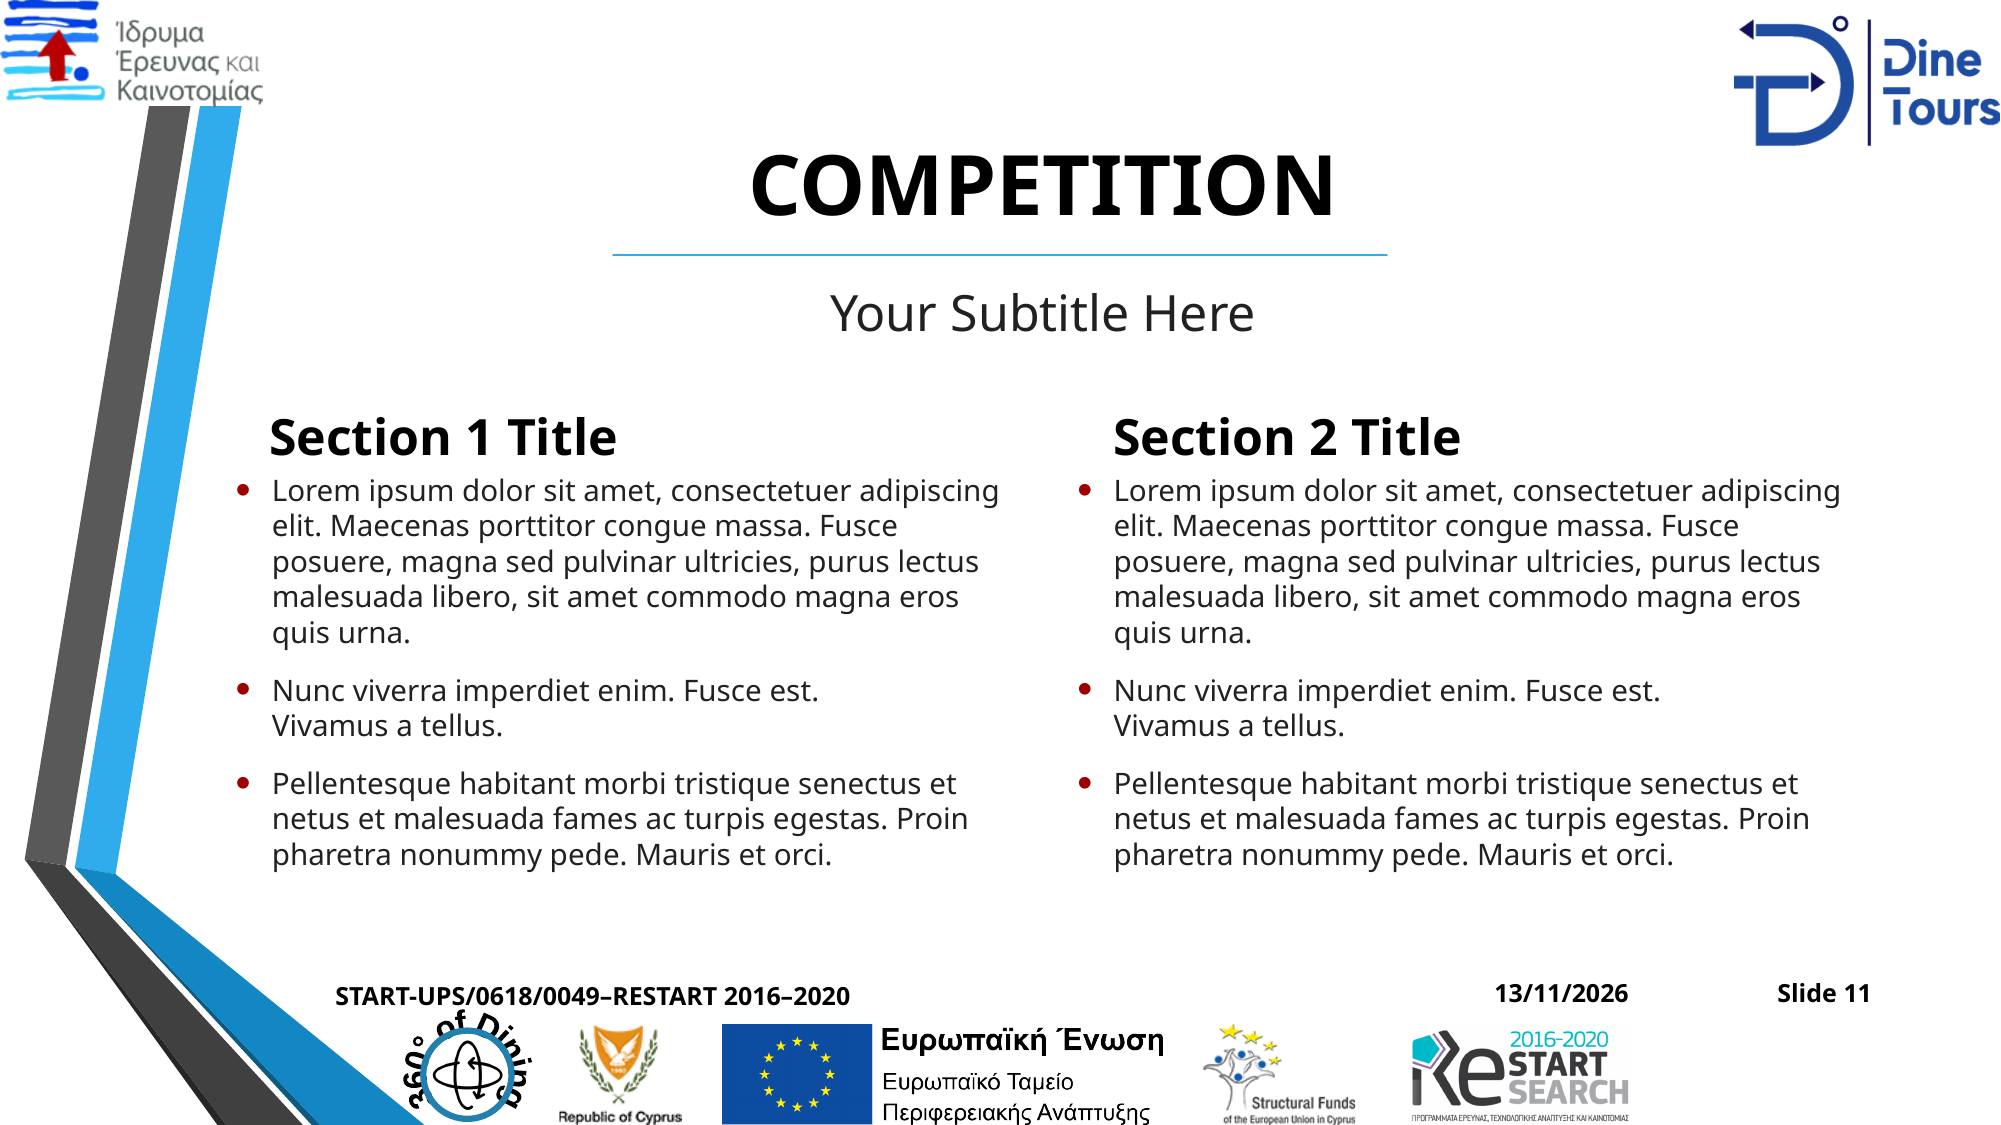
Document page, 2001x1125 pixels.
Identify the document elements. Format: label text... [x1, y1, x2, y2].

footer START-UPS/0618/0049–RESTART 2016–2020 [320, 965, 1431, 1025]
picture [558, 1025, 682, 1125]
picture [1410, 1024, 1632, 1125]
list Section 1 Title [254, 397, 1022, 455]
picture [0, 0, 263, 107]
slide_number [1448, 965, 1675, 1025]
slide_number Slide 11 [1692, 964, 1887, 1025]
picture [722, 1025, 1163, 1125]
list Section 2 Title [1098, 397, 1866, 455]
picture [1734, 0, 2000, 160]
subtitle Your Subtitle Here [223, 267, 1863, 355]
picture [1202, 1025, 1370, 1125]
list Lorem ipsum dolor sit amet, consectetuer adipiscing elit. Maecenas porttitor congue massa. Fusce posuere, magna sed pulvinar ultricies, purus lectus malesuada libero, sit amet commodo magna eros quis urna. Nunc viverra imperdiet enim. Fusce est. Vivamus a tellus. Pellentesque habitant morbi tristique senectus et netus et malesuada fames ac turpis egestas. Proin pharetra nonummy pede. Mauris et orci. [1062, 464, 1866, 879]
title COMPETITION [223, 124, 1863, 240]
list Lorem ipsum dolor sit amet, consectetuer adipiscing elit. Maecenas porttitor congue massa. Fusce posuere, magna sed pulvinar ultricies, purus lectus malesuada libero, sit amet commodo magna eros quis urna. Nunc viverra imperdiet enim. Fusce est. Vivamus a tellus. Pellentesque habitant morbi tristique senectus et netus et malesuada fames ac turpis egestas. Proin pharetra nonummy pede. Mauris et orci. [220, 464, 1025, 879]
